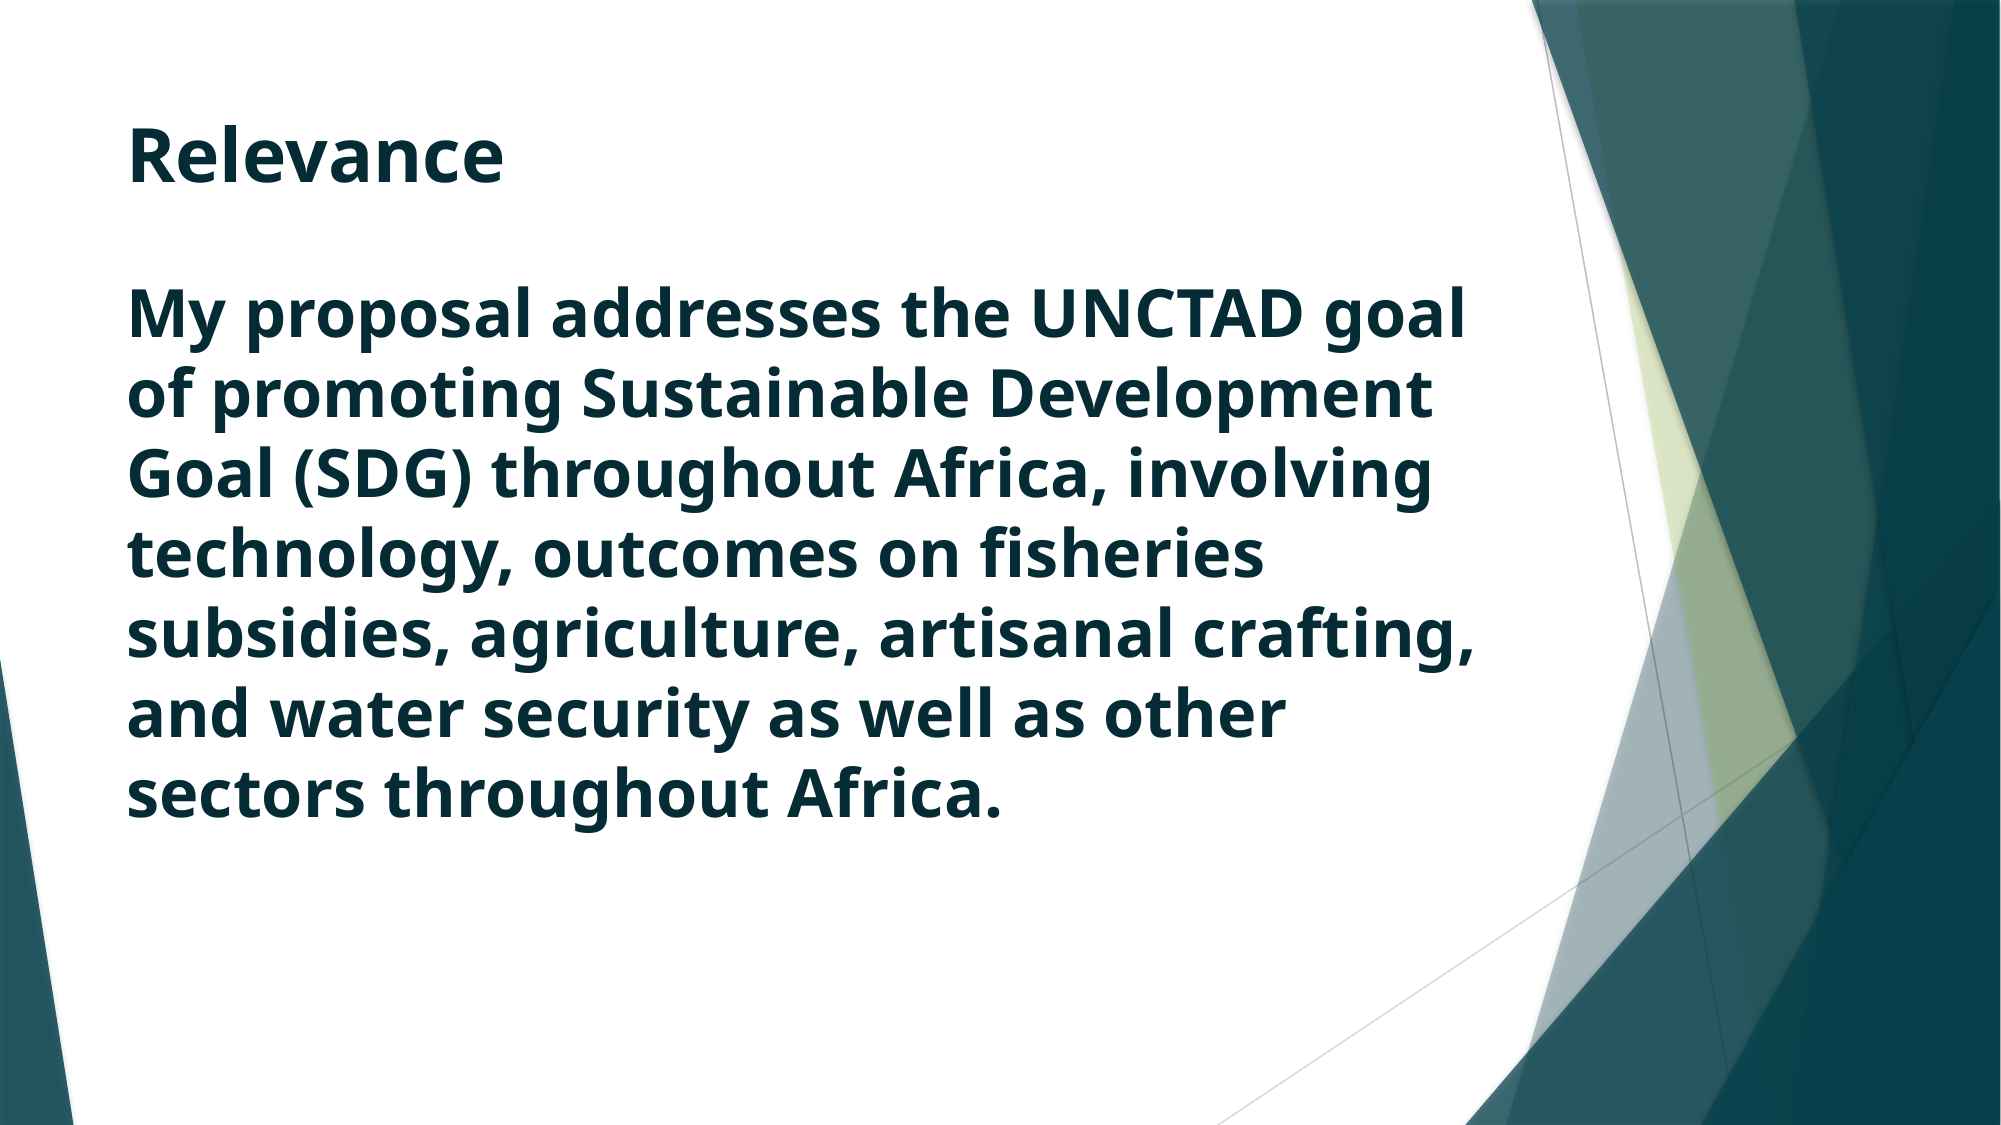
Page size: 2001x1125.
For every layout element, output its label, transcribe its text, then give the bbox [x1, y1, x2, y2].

list My proposal addresses the UNCTAD goal of promoting Sustainable Development Goal (SDG) throughout Africa, involving technology, outcomes on fisheries subsidies, agriculture, artisanal crafting, and water security as well as other sectors throughout Africa. [111, 263, 1522, 900]
title Relevance [111, 99, 1522, 263]
